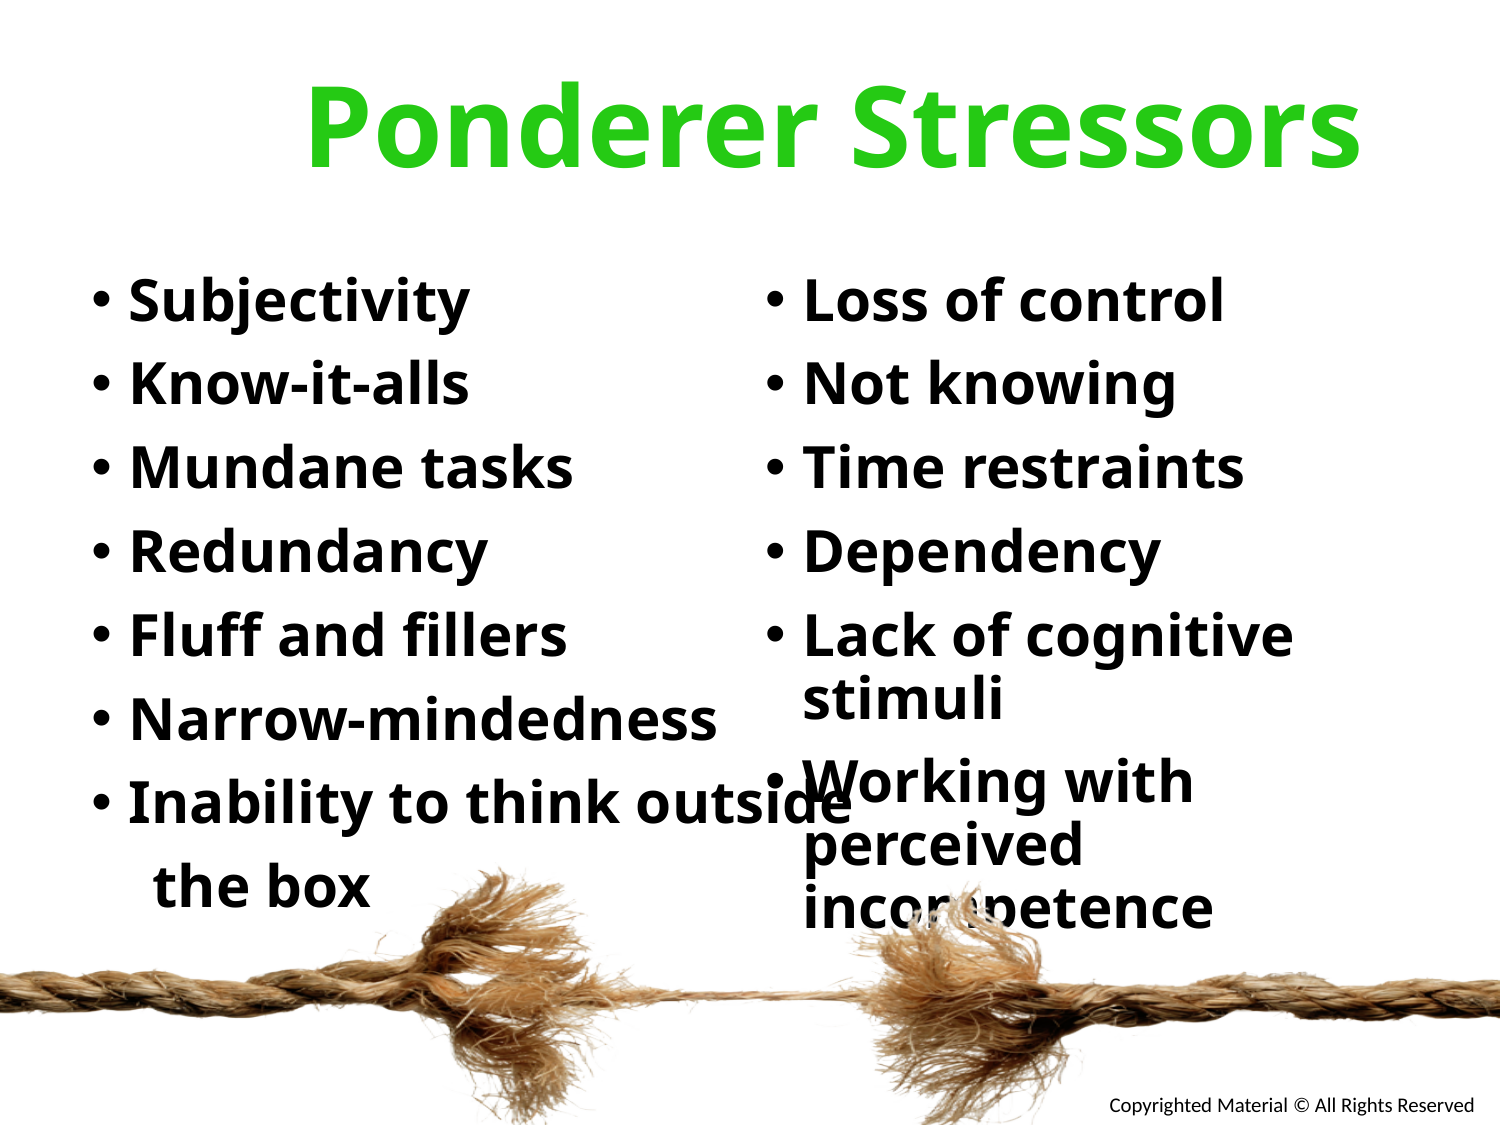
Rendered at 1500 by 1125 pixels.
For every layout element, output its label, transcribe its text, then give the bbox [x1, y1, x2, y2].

title Ponderer Stressors [287, 37, 1500, 225]
picture [0, 862, 1500, 1125]
list Loss of control Not knowing Time restraints Dependency Lack of cognitive stimuli Working with perceived incompetence [750, 263, 1475, 862]
list Subjectivity Know-it-alls Mundane tasks Redundancy Fluff and fillers Narrow-mindedness Inability to think outside the box [76, 263, 750, 862]
